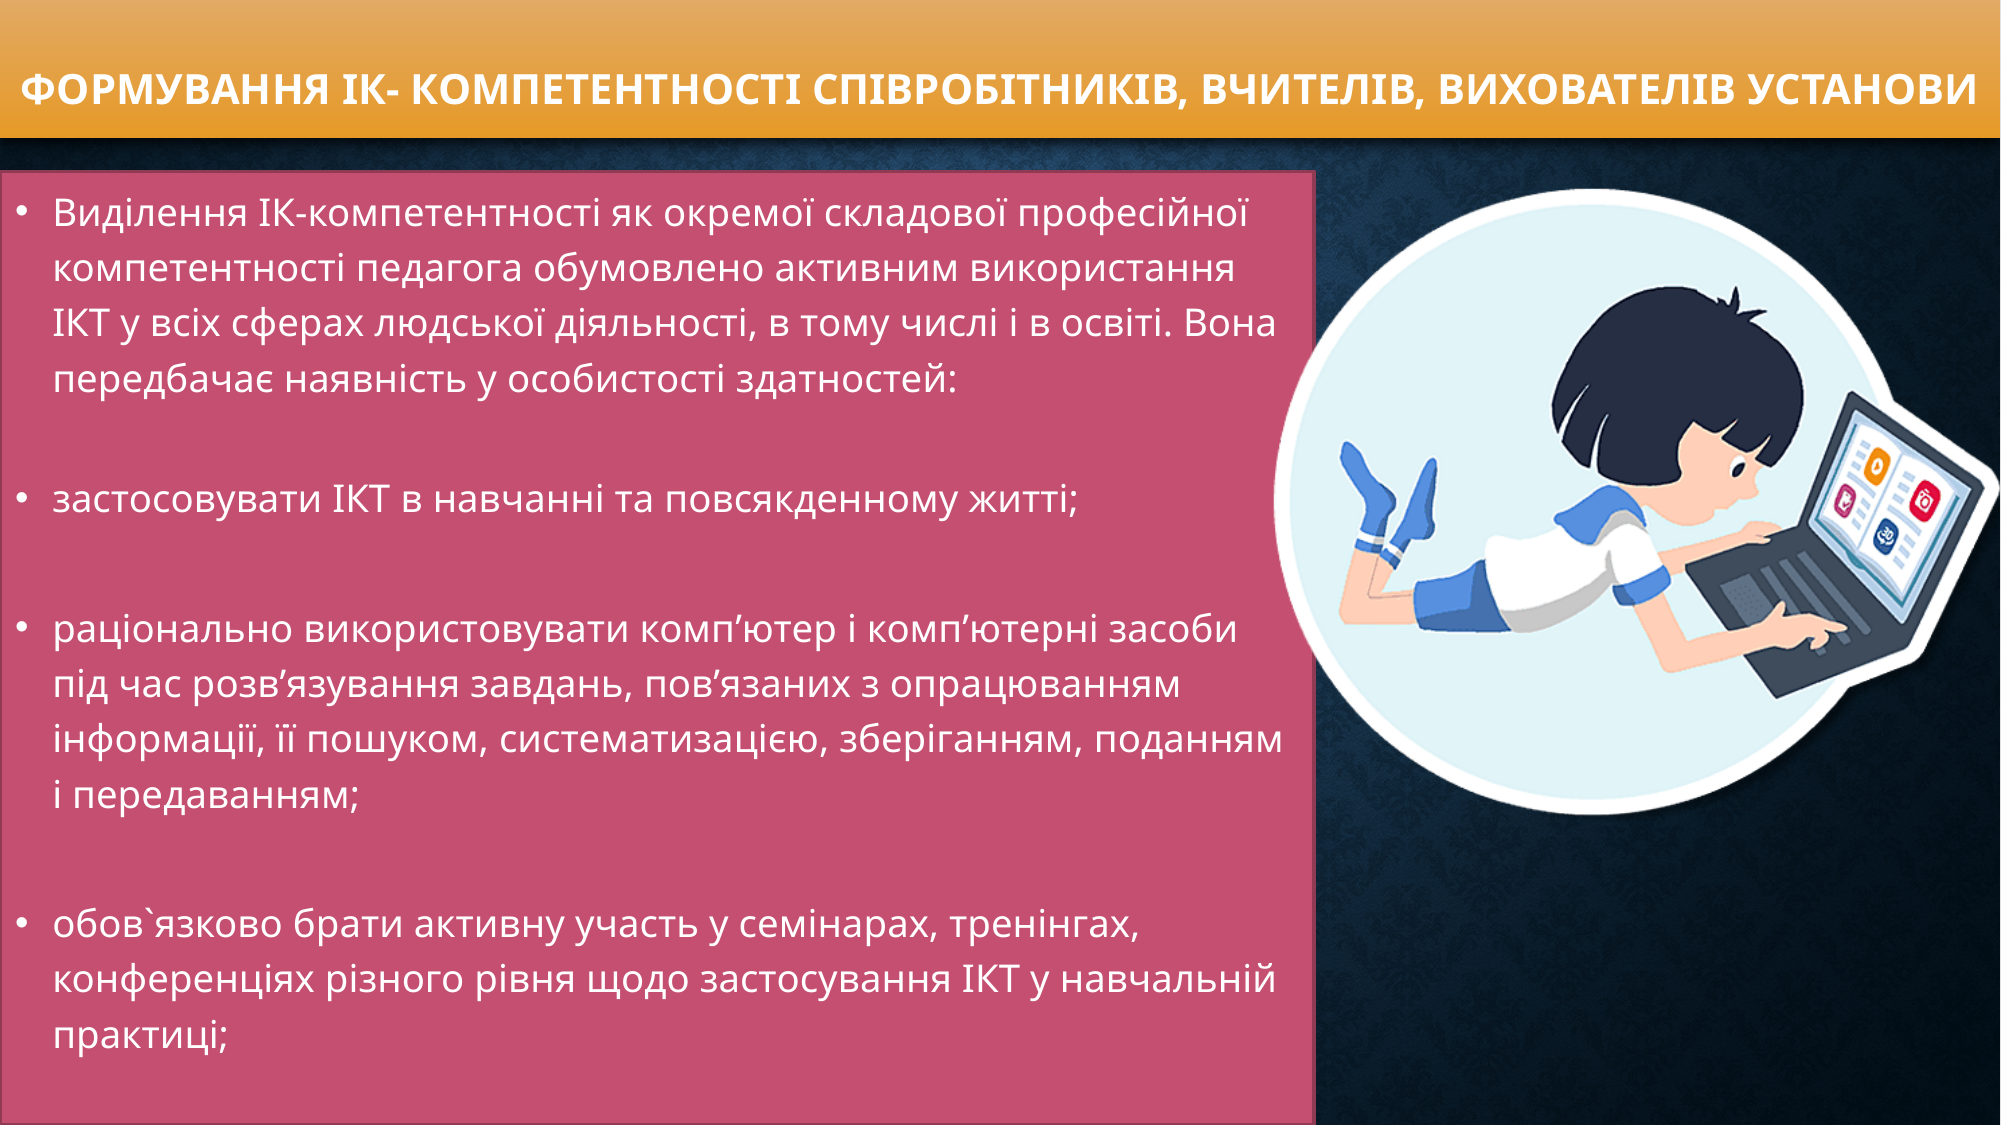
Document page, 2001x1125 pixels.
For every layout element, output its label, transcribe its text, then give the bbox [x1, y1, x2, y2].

picture [1234, 185, 2000, 832]
list Виділення ІК-компетентності як окремої складової професійної компетентності педагога обумовлено активним використання ІКТ у всіх сферах людської діяльності, в тому числі і в освіті. Вона передбачає наявність у особистості здатностей: застосовувати ІКТ в навчанні та повсякденному житті; раціонально використовувати комп’ютер і комп’ютерні засоби під час розв’язування завдань, пов’язаних з опрацюванням інформації, її пошуком, систематизацією, зберіганням, поданням і передаванням; обов`язково брати активну участь у семінарах, тренінгах, конференціях різного рівня щодо застосування ІКТ у навчальній практиці; [0, 170, 1316, 1125]
title Формування ІК- компетентності співробітників, вчителів, вихователів установи [0, 0, 2000, 138]
